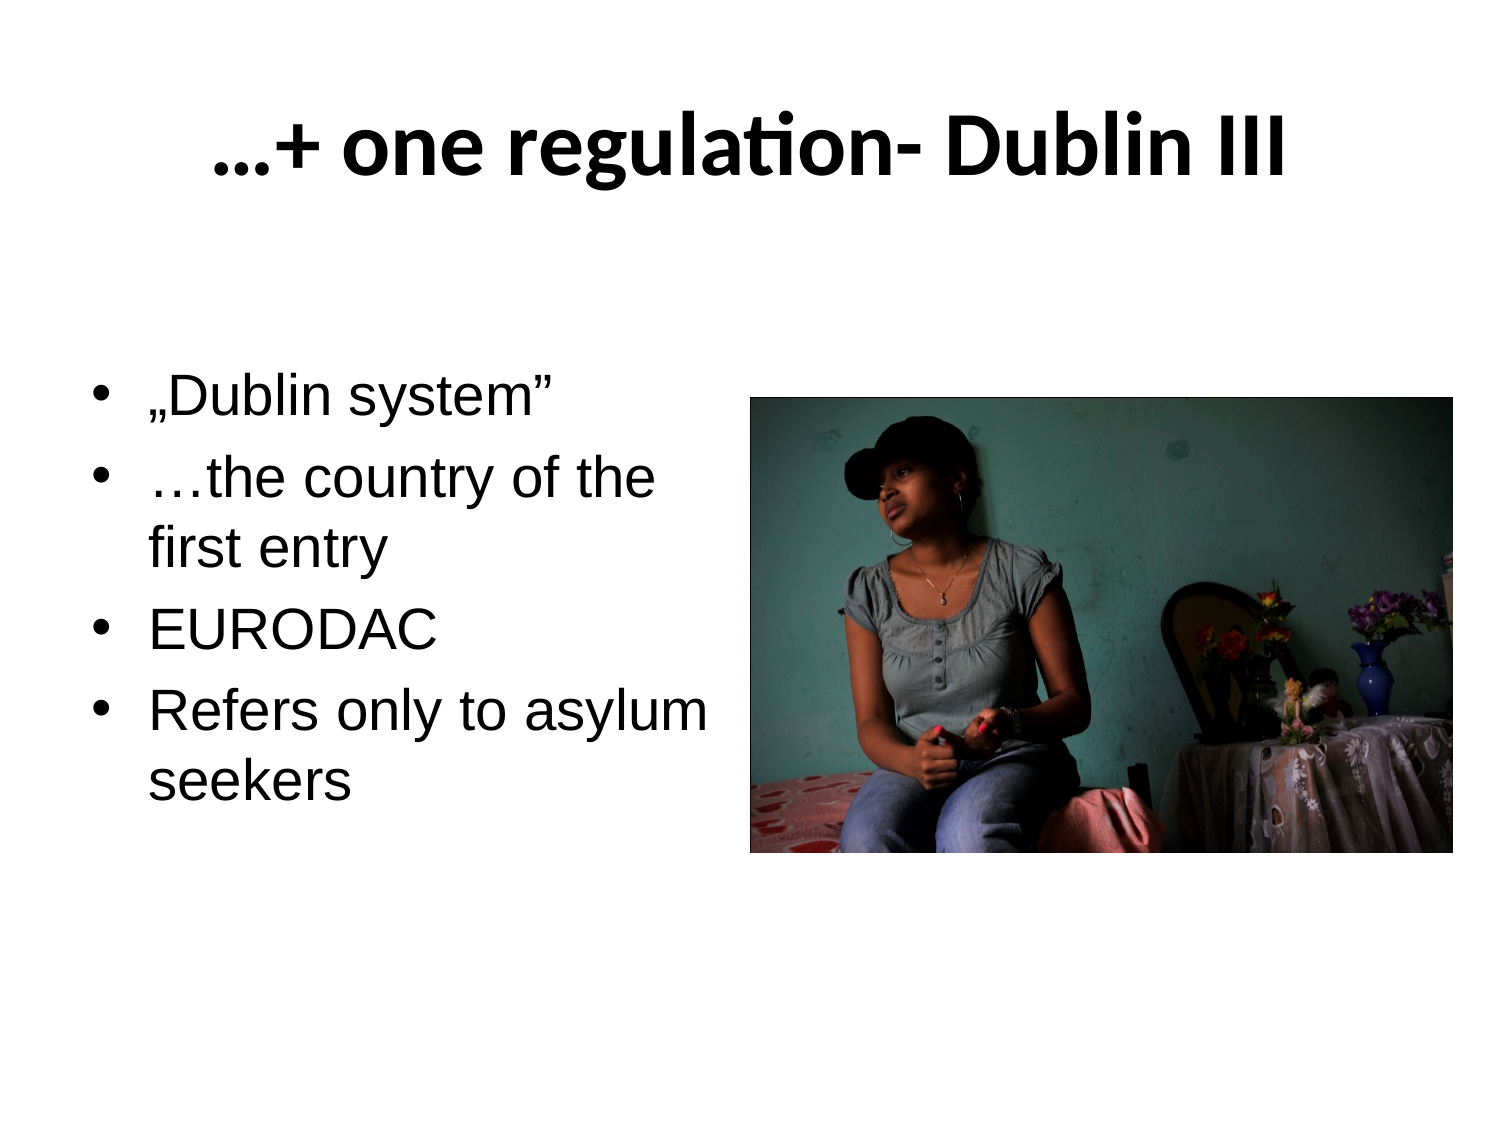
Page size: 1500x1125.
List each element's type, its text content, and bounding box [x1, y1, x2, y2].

picture [749, 396, 1454, 854]
title …+ one regulation- Dublin III [75, 45, 1425, 233]
list „Dublin system” …the country of the first entry EURODAC Refers only to asylum seekers [76, 350, 739, 953]
